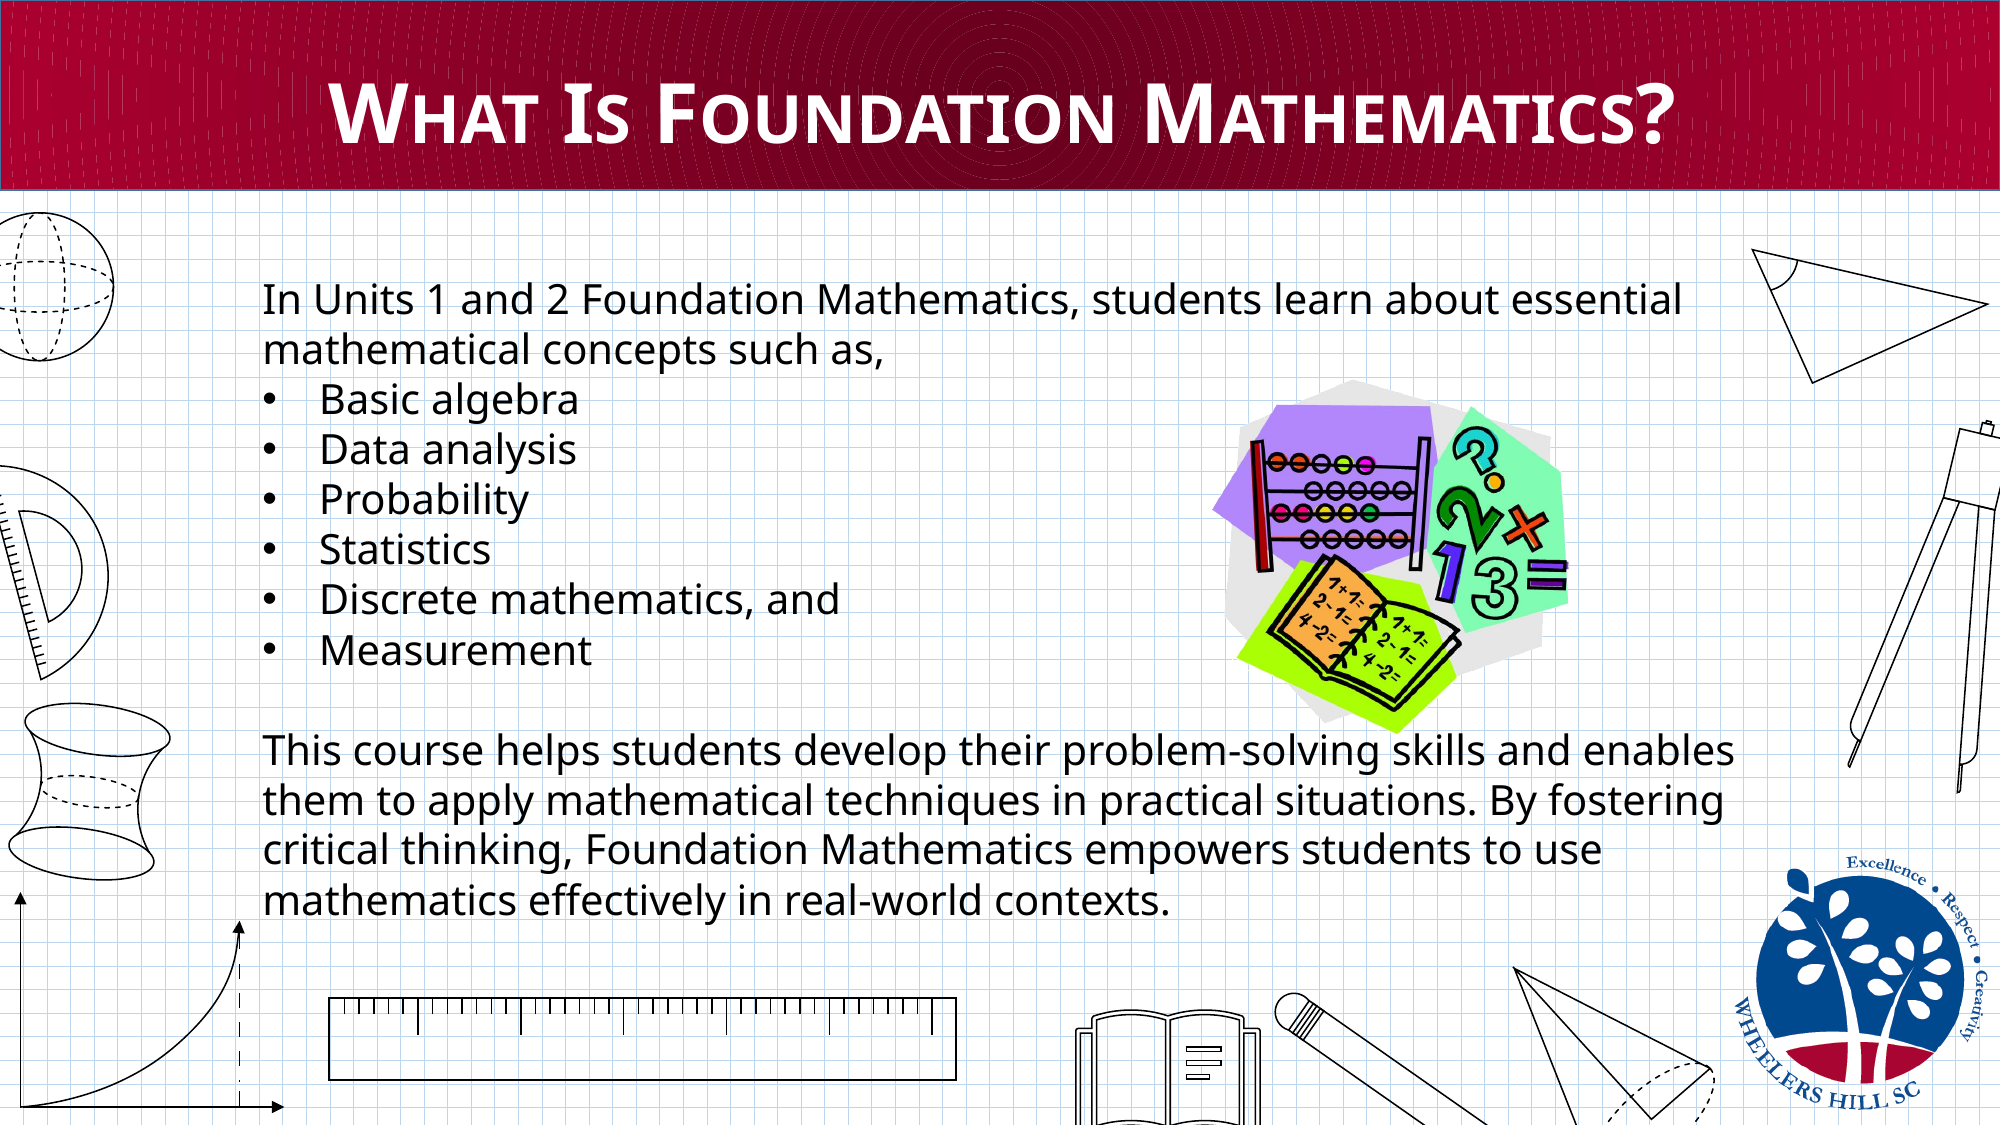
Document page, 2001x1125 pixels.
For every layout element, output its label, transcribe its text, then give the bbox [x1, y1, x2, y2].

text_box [1262, 1018, 1542, 1125]
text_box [0, 212, 114, 361]
picture [1212, 371, 1570, 736]
text_box WHAT IS FOUNDATION MATHEMATICS? [89, 53, 1916, 168]
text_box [20, 891, 285, 1110]
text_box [0, 512, 169, 609]
text_box [0, 0, 2000, 191]
text_box In Units 1 and 2 Foundation Mathematics, students learn about essential mathematical concepts such as, Basic algebra Data analysis Probability Statistics Discrete mathematics, and Measurement This course helps students develop their problem-solving skills and enables them to apply mathematical techniques in practical situations. By fostering critical thinking, Foundation Mathematics empowers students to use mathematics effectively in real-world contexts. [247, 265, 1751, 931]
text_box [1796, 180, 1944, 373]
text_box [1075, 1009, 1261, 1125]
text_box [16, 704, 163, 879]
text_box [1881, 416, 2000, 785]
picture [1723, 847, 2000, 1125]
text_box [1516, 935, 1672, 1125]
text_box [328, 998, 957, 1080]
